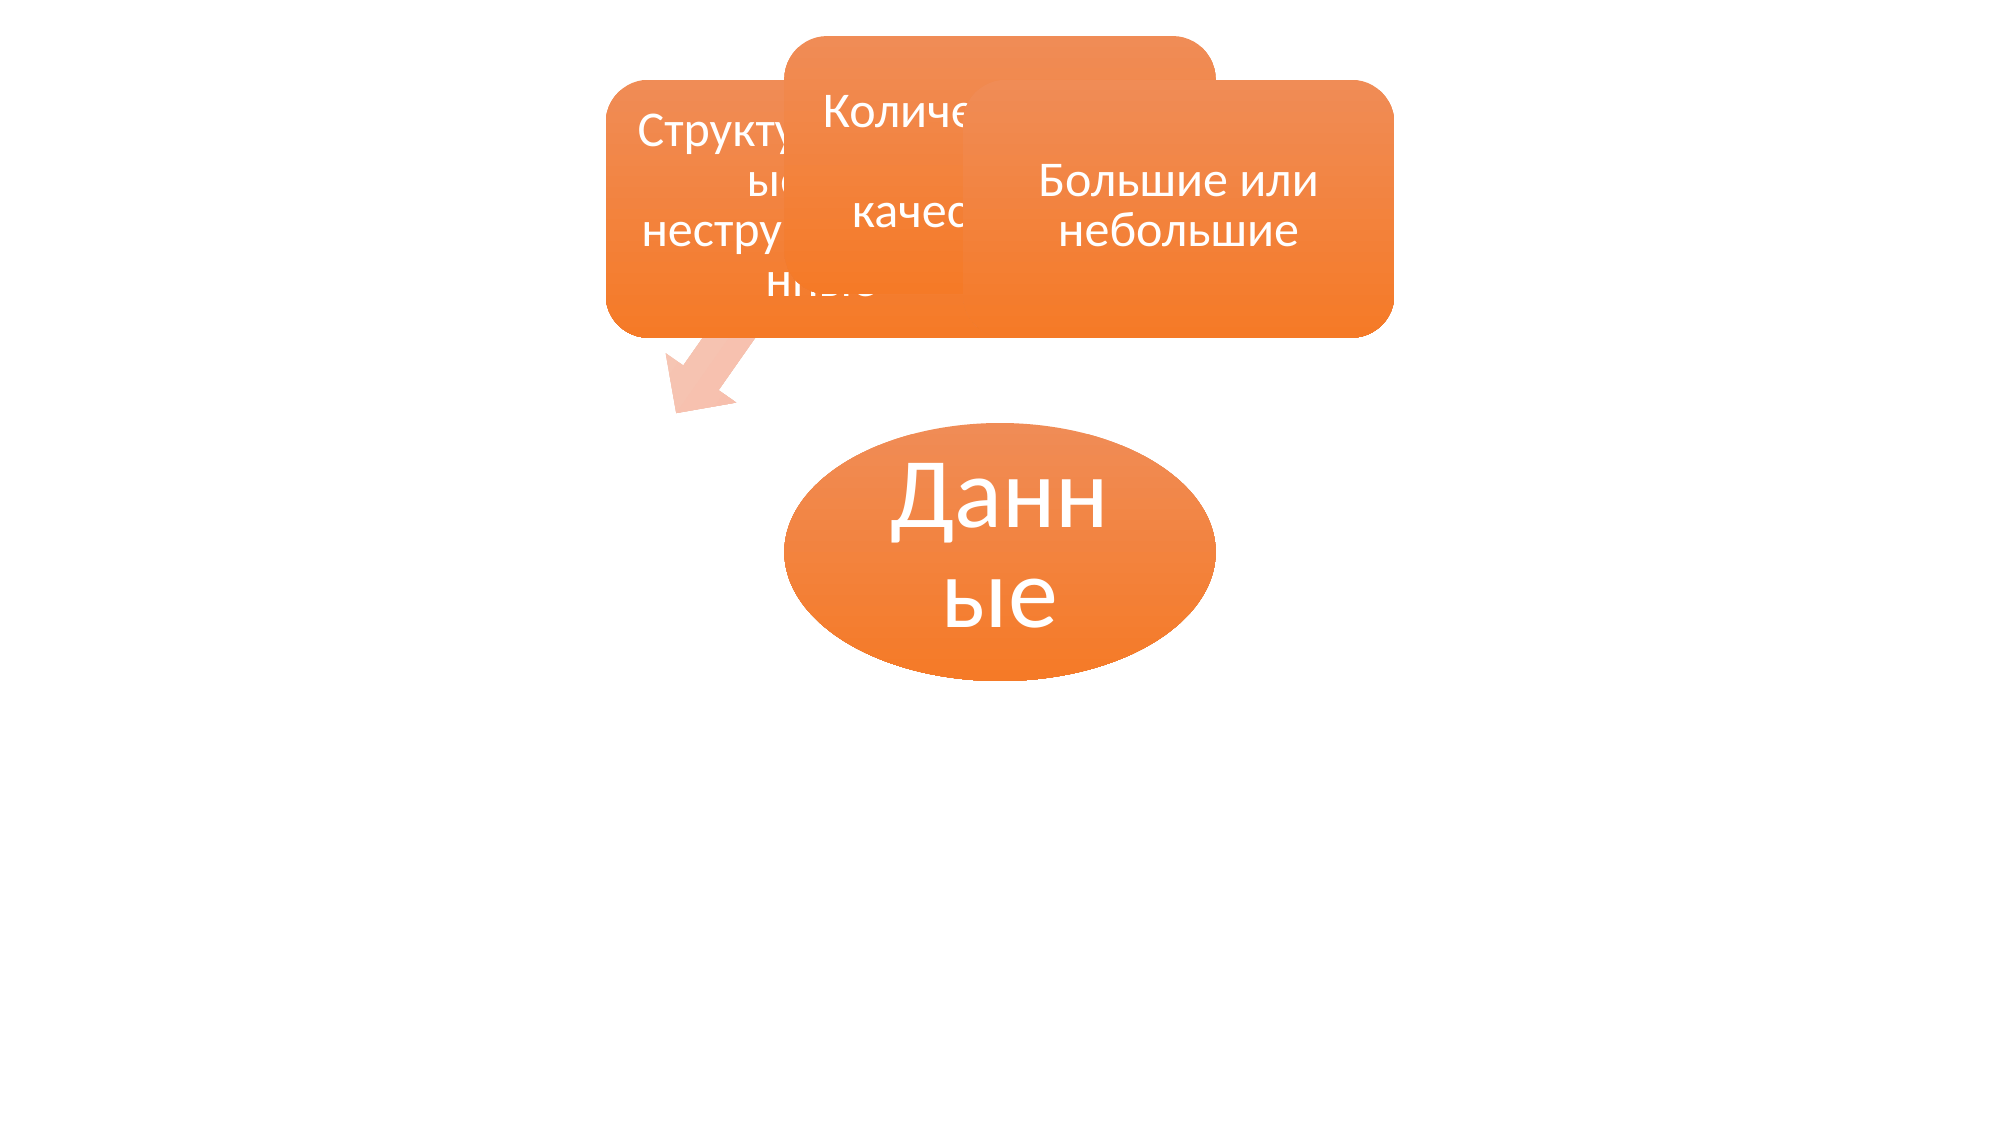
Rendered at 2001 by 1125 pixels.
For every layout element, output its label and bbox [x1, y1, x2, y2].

list [137, 35, 1863, 1068]
